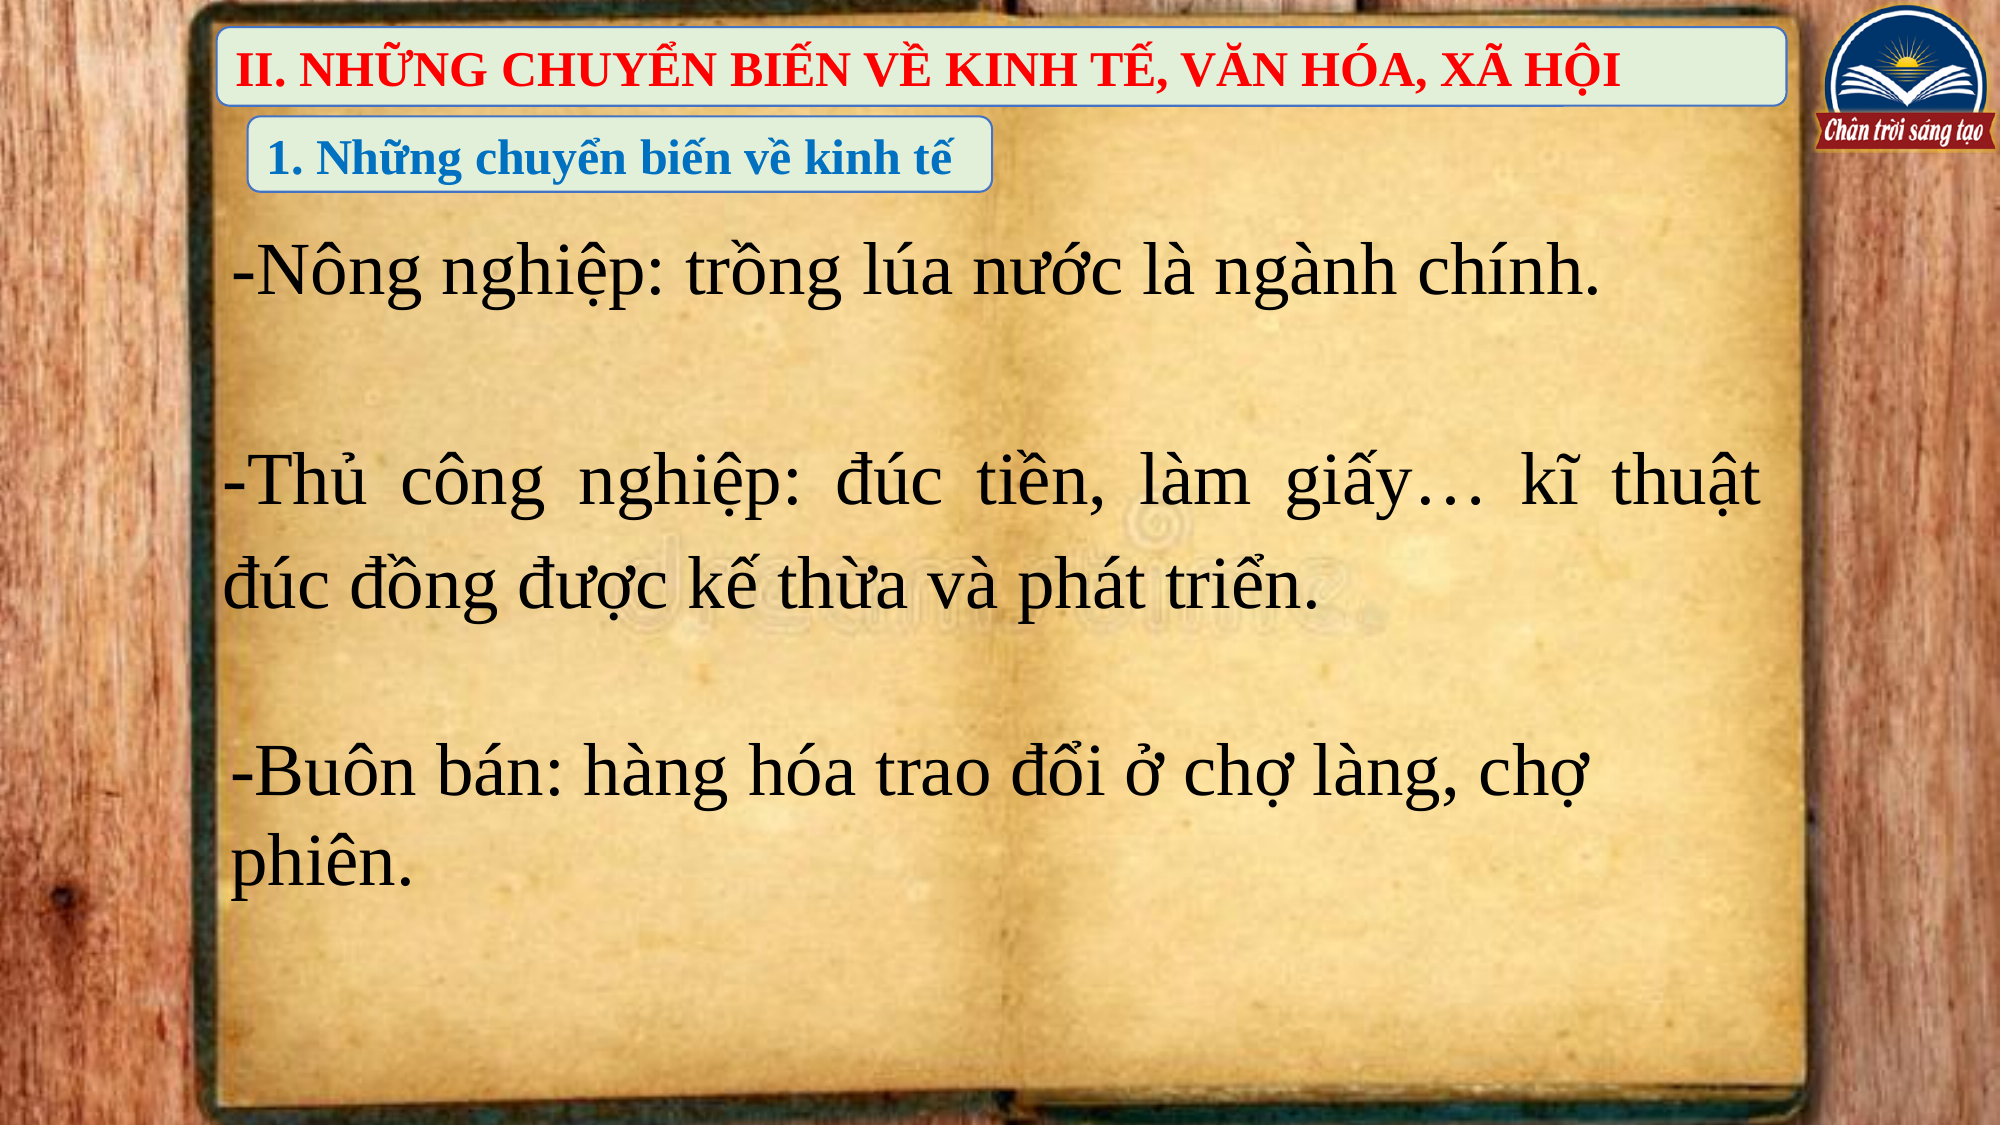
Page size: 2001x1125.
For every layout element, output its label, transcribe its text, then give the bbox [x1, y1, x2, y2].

text_box -Buôn bán: hàng hóa trao đổi ở chợ làng, chợ phiên. [215, 713, 1787, 909]
text_box -Nông nghiệp: trồng lúa nước là ngành chính. [216, 198, 1766, 317]
picture [0, 0, 2000, 1125]
text_box -Thủ công nghiệp: đúc tiền, làm giấy… kĩ thuật đúc đồng được kế thừa và phát triển. [207, 409, 1777, 631]
text_box 1. Những chuyển biến về kinh tế [246, 115, 994, 193]
text_box II. NHỮNG CHUYỂN BIẾN VỀ KINH TẾ, VĂN HÓA, XÃ HỘI [215, 26, 1788, 107]
